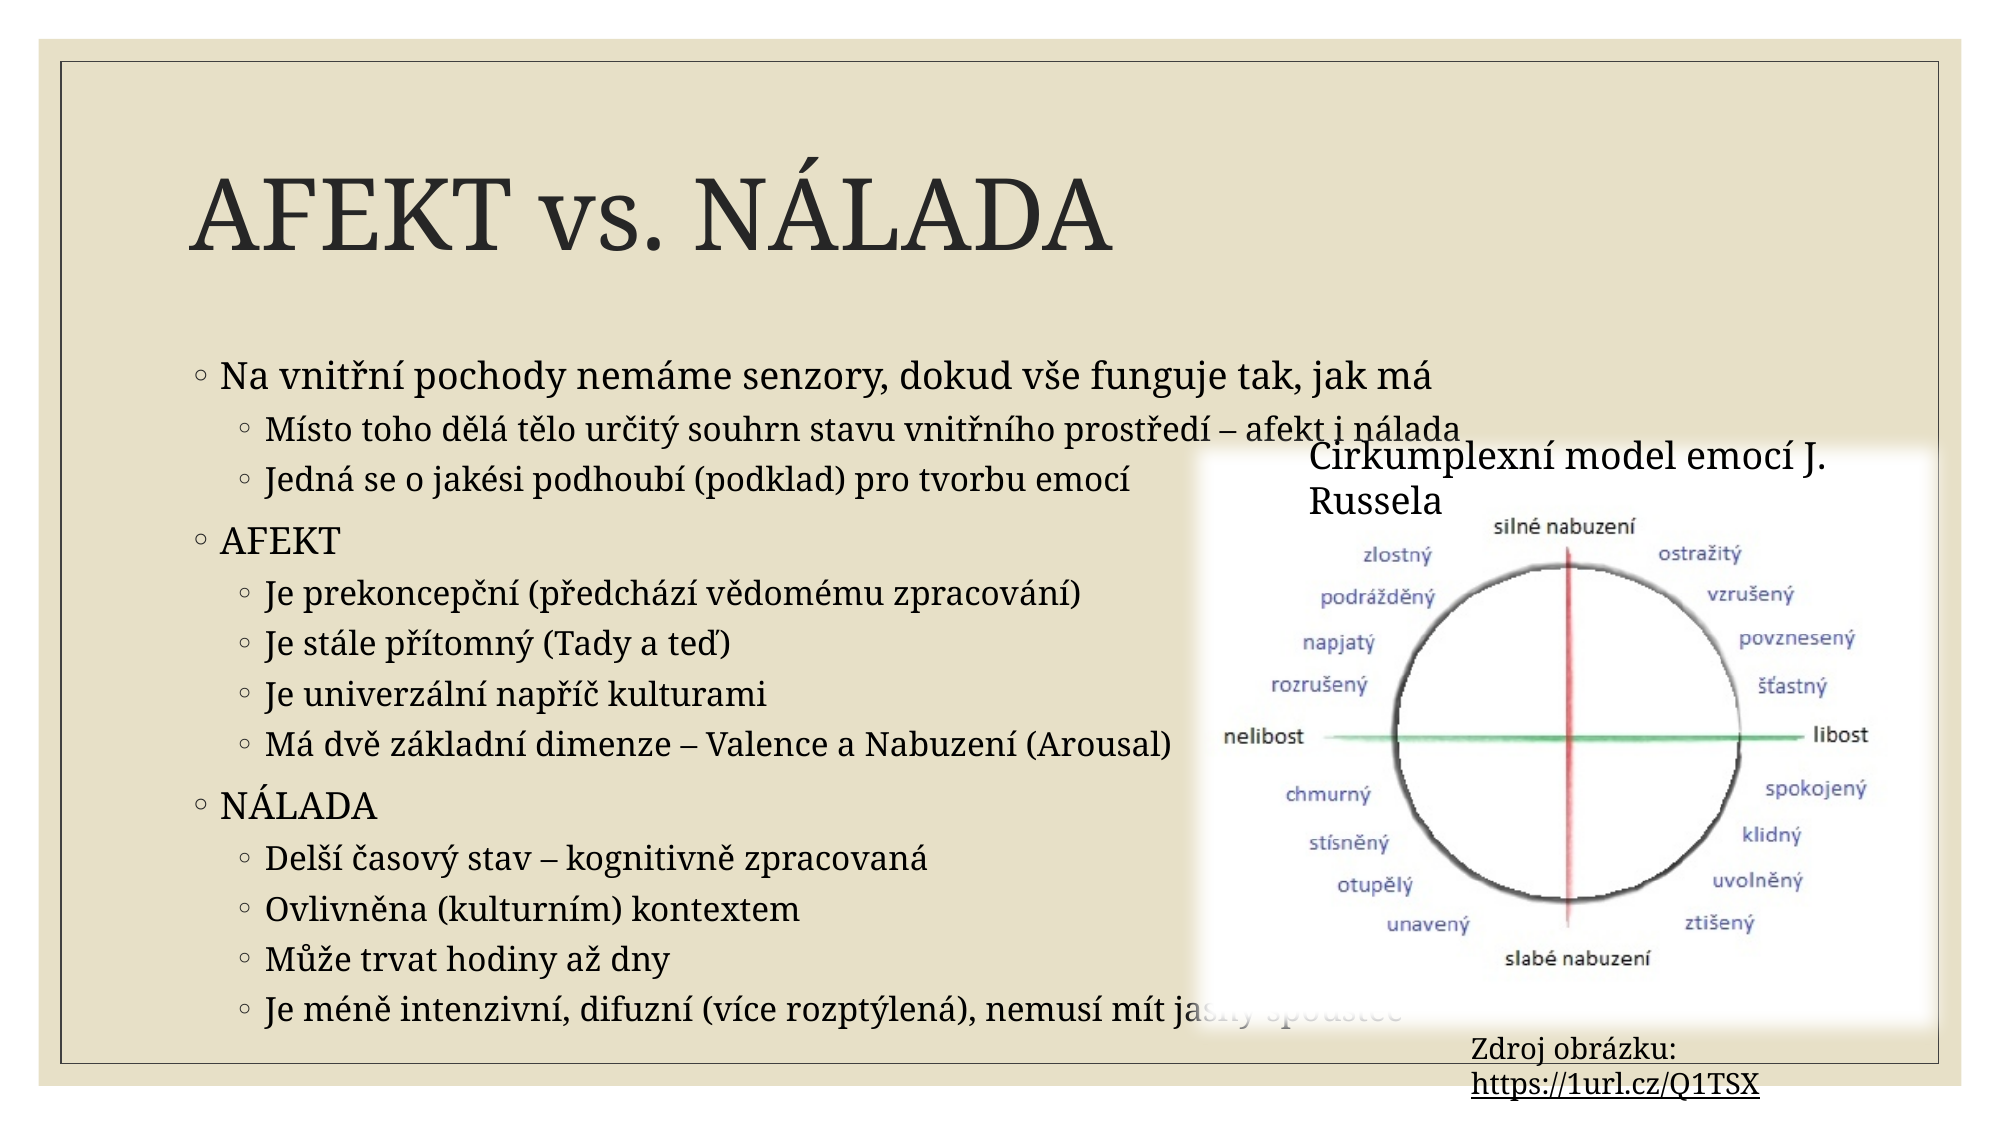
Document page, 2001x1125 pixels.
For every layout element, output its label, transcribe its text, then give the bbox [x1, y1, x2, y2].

text_box Zdroj obrázku: https://1url.cz/Q1TSX [1456, 1041, 1959, 1102]
picture [1179, 430, 1953, 1045]
title AFEKT vs. NÁLADA [174, 105, 1825, 331]
list Na vnitřní pochody nemáme senzory, dokud vše funguje tak, jak má Místo toho dělá tělo určitý souhrn stavu vnitřního prostředí – afekt i nálada Jedná se o jakési podhoubí (podklad) pro tvorbu emocí AFEKT Je prekoncepční (předchází vědomému zpracování) Je stále přítomný (Tady a teď) Je univerzální napříč kulturami Má dvě základní dimenze – Valence a Nabuzení (Arousal) NÁLADA Delší časový stav – kognitivně zpracovaná Ovlivněna (kulturním) kontextem Může trvat hodiny až dny Je méně intenzivní, difuzní (více rozptýlená), nemusí mít jasný spouštěč [174, 345, 1825, 1057]
